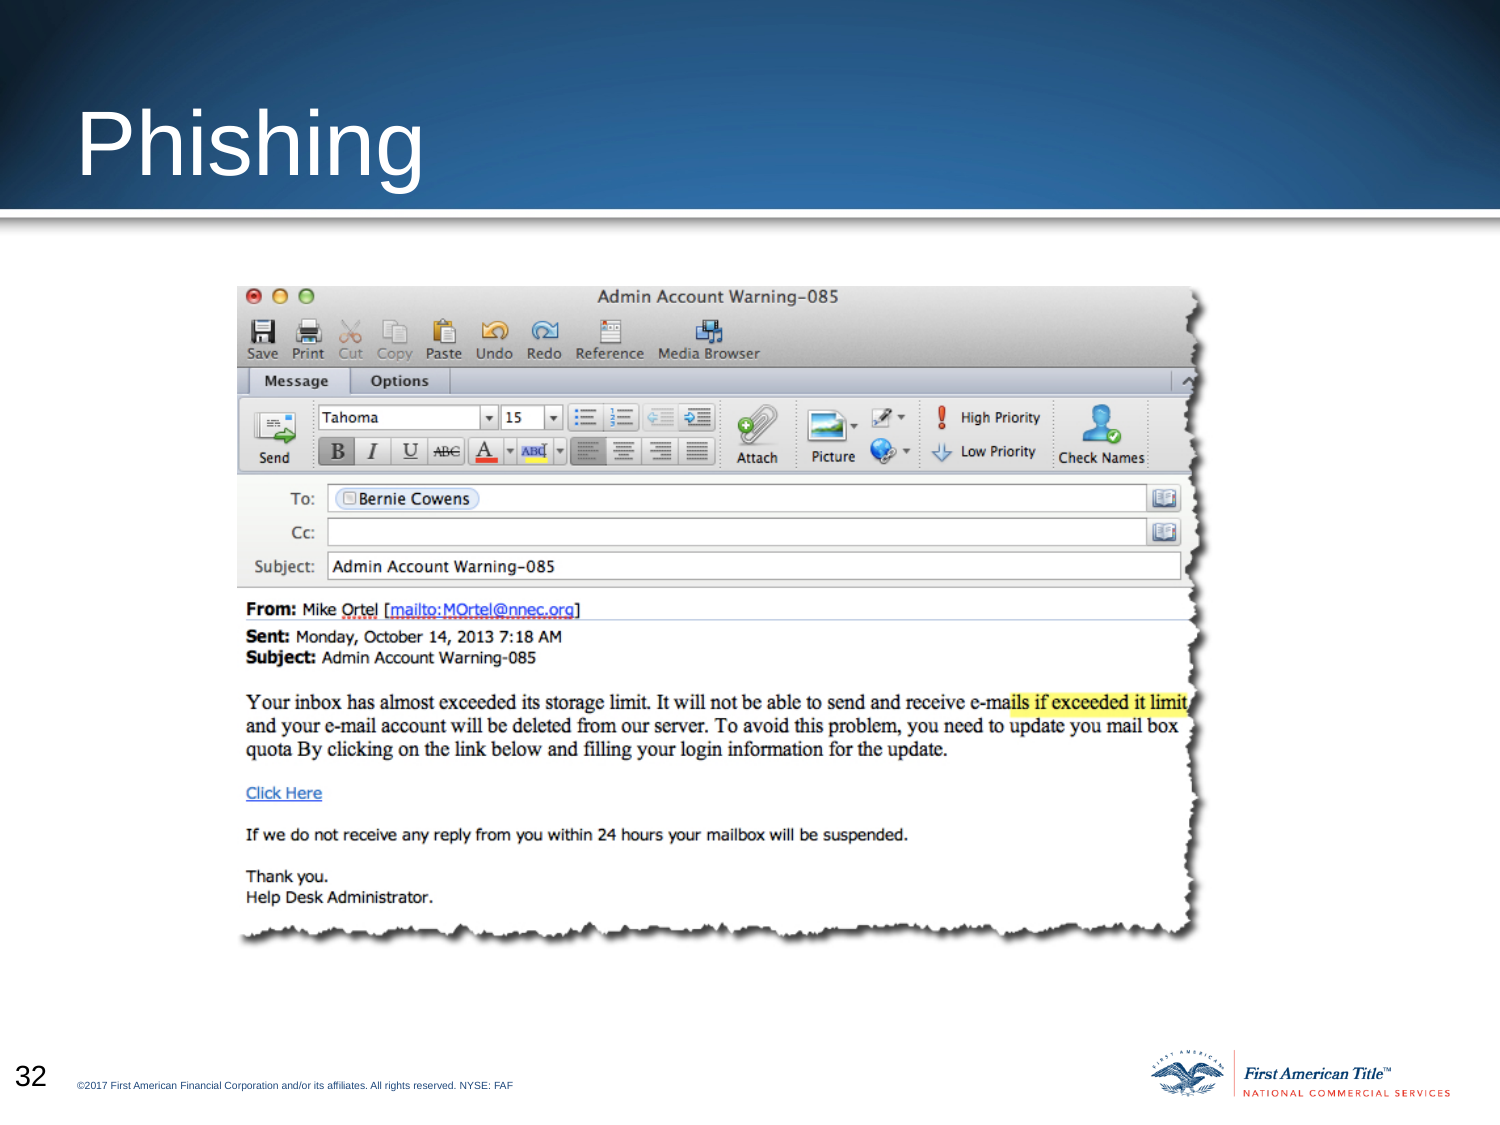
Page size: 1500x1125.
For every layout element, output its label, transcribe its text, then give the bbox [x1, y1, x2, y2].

slide_number 32 [0, 1050, 88, 1110]
picture [0, 0, 1500, 1125]
title Phishing [74, 44, 1426, 233]
